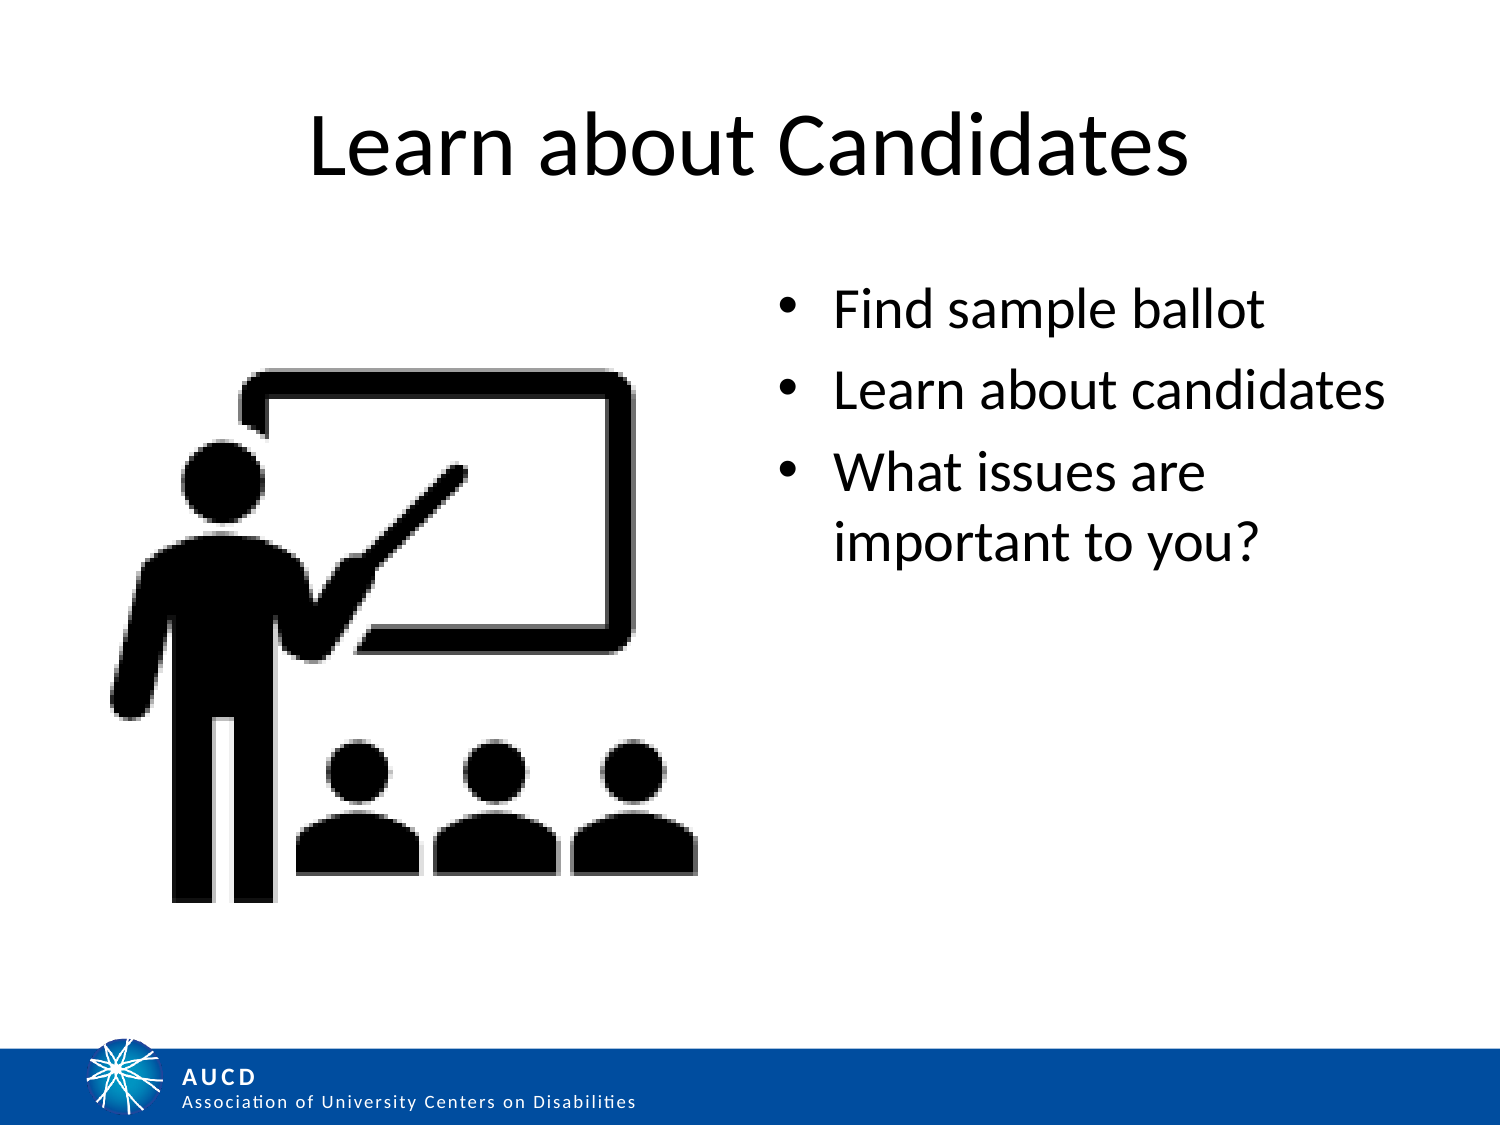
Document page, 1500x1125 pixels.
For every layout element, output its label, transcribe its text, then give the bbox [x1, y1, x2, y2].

picture [81, 1033, 168, 1119]
title Learn about Candidates [75, 45, 1425, 233]
picture [74, 302, 738, 966]
list Find sample ballot Learn about candidates What issues are important to you? [762, 262, 1425, 1005]
